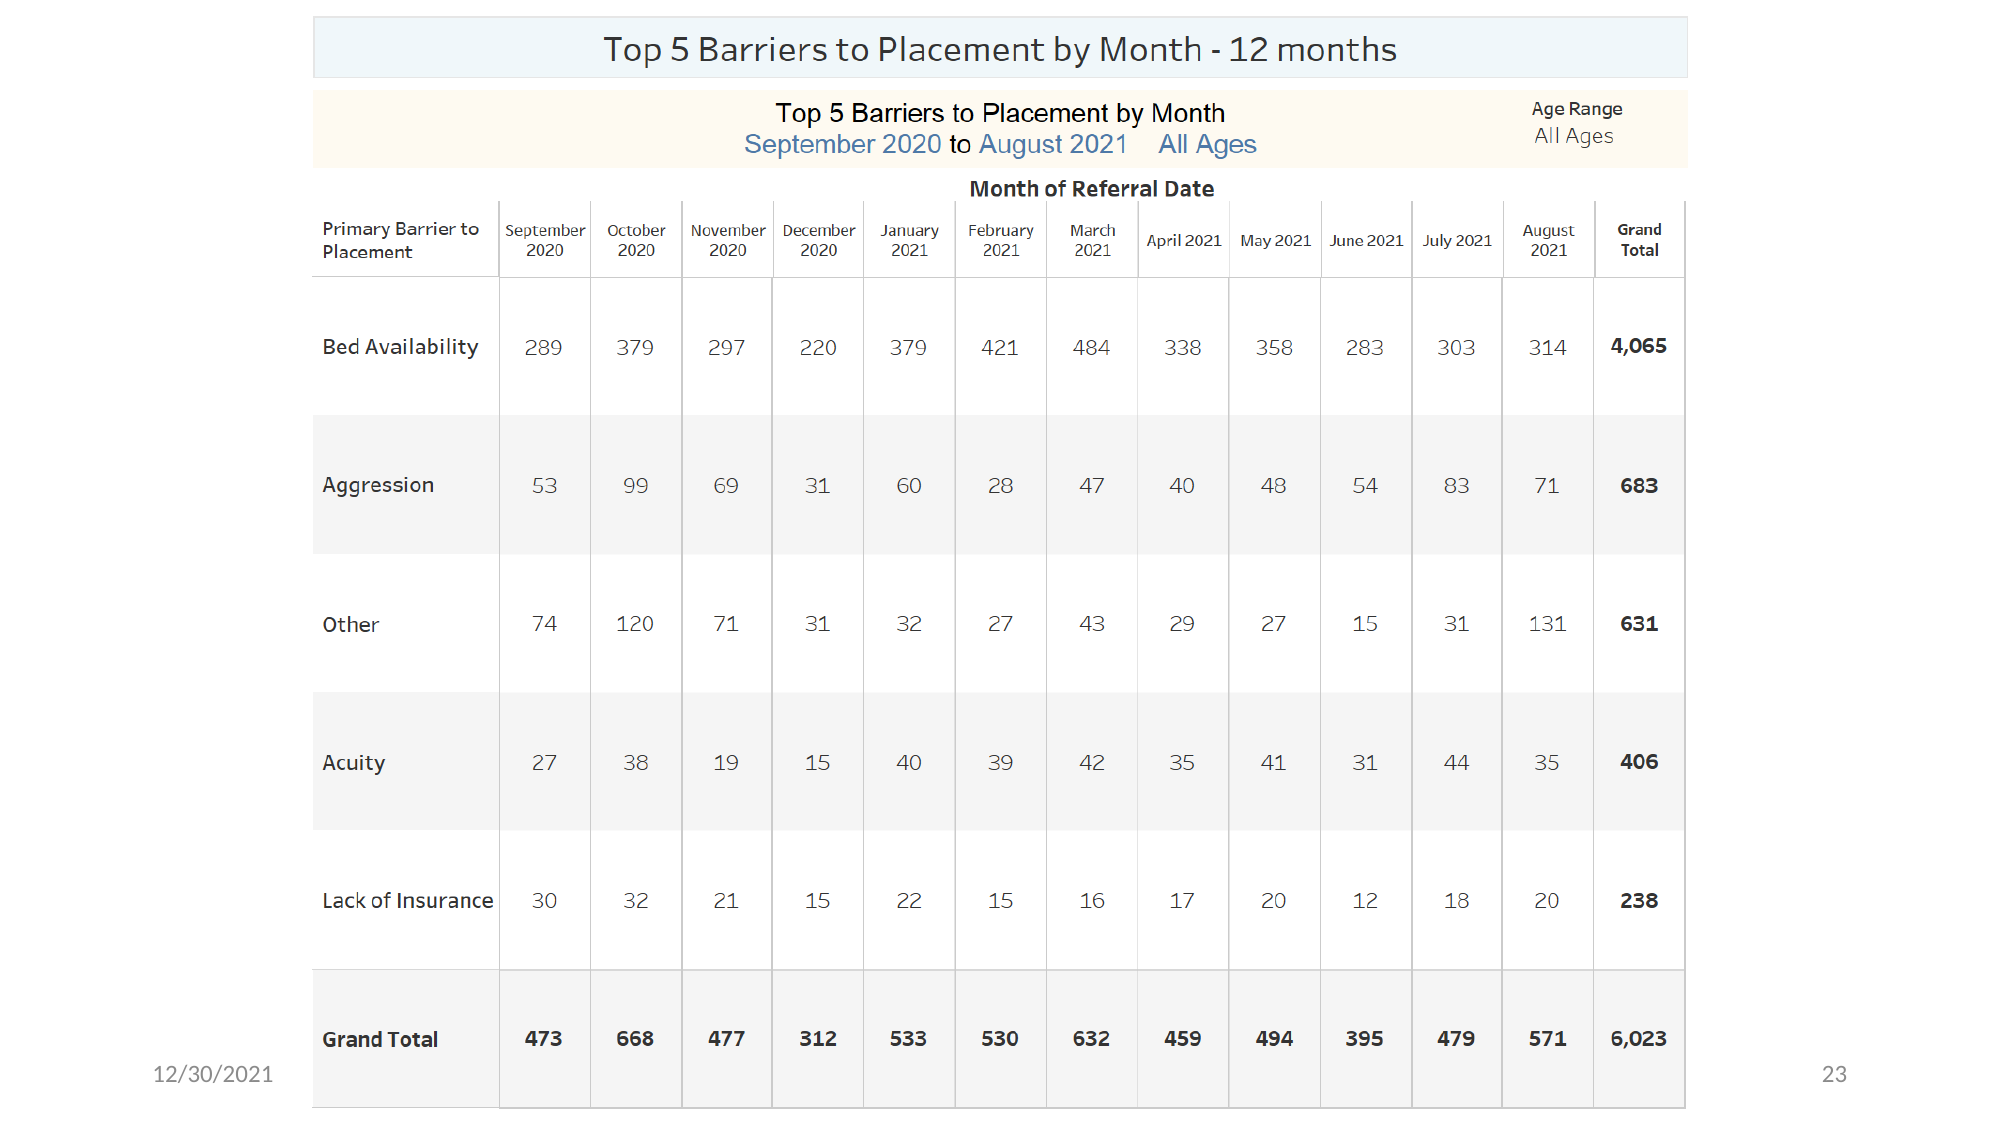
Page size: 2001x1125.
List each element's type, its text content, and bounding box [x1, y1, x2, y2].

picture [296, 0, 1704, 1125]
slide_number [137, 1042, 296, 1103]
slide_number 23 [1704, 1042, 1863, 1103]
